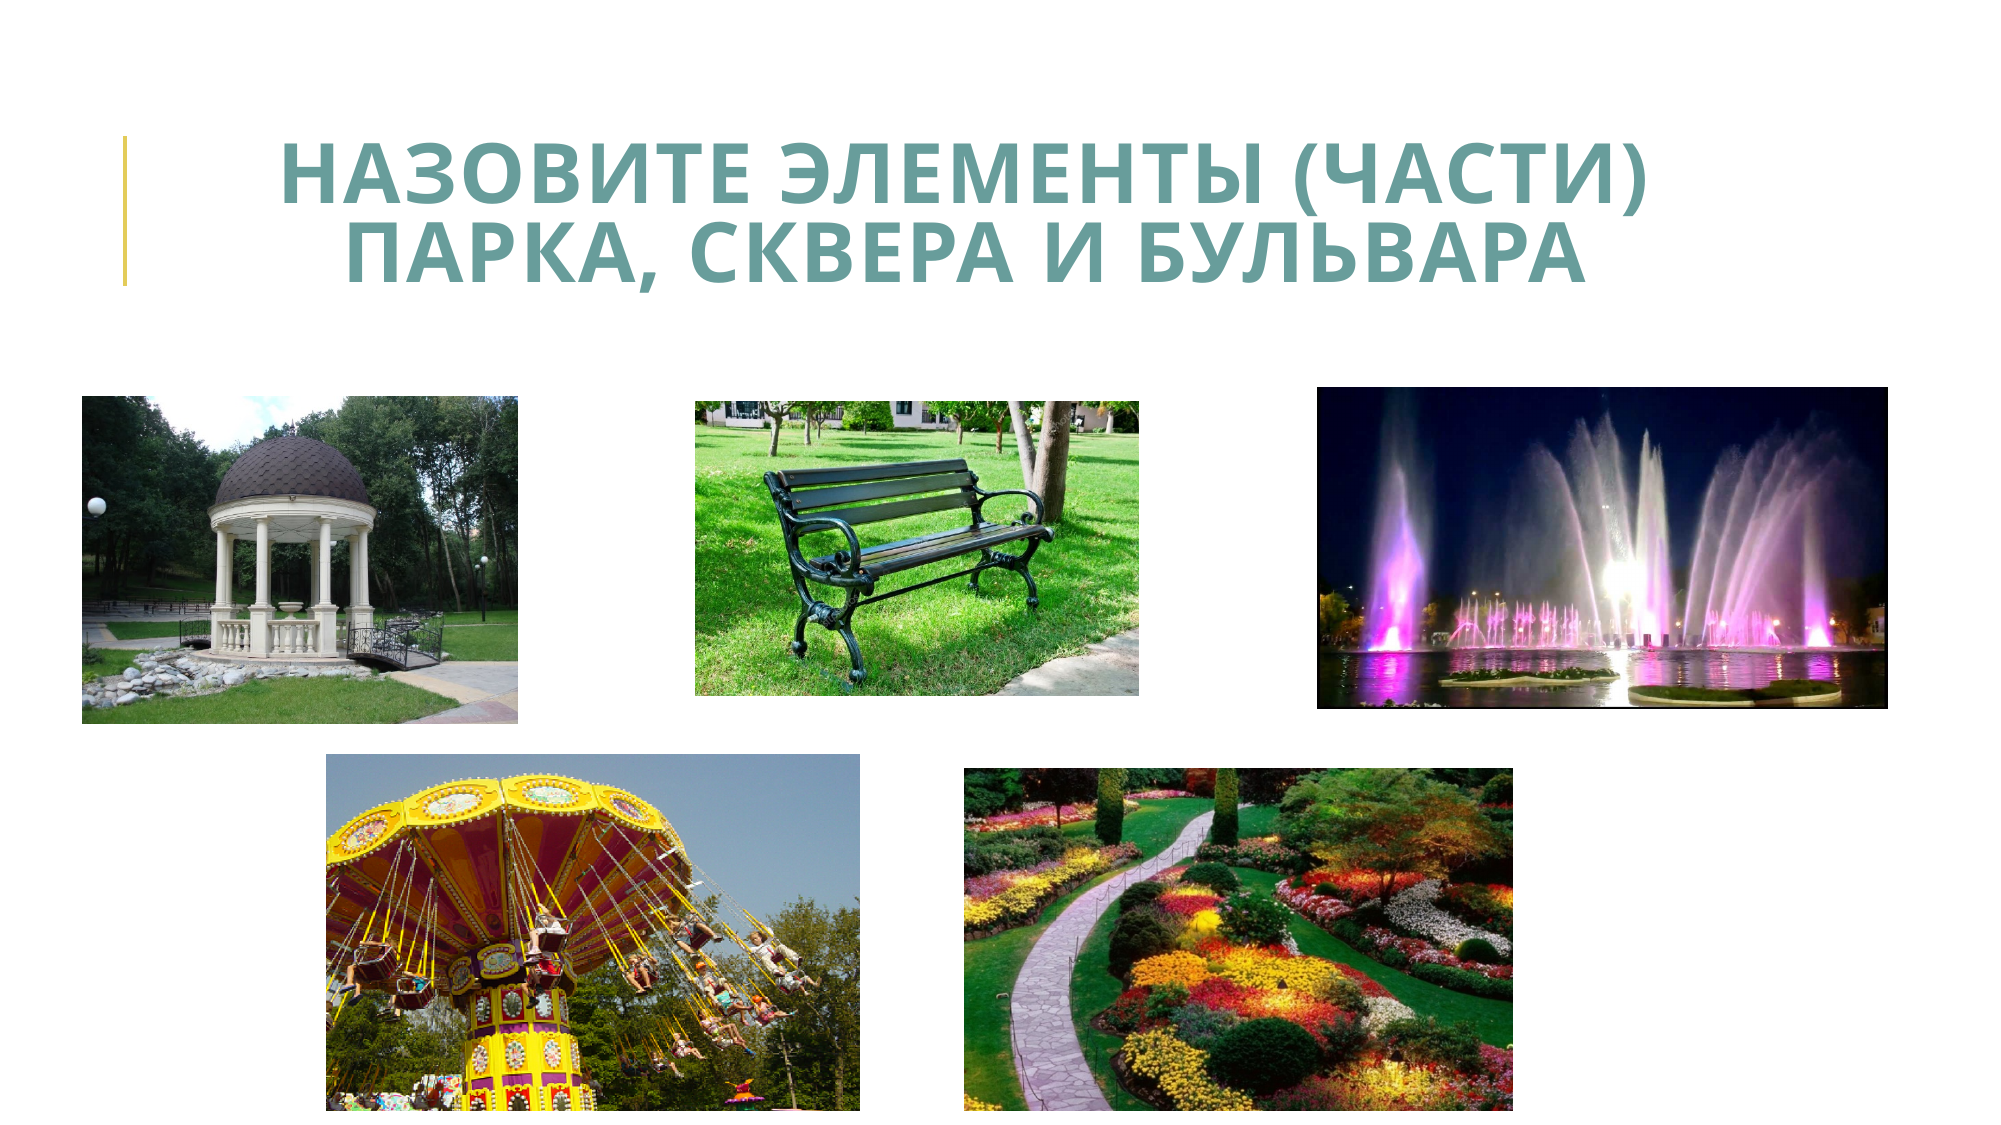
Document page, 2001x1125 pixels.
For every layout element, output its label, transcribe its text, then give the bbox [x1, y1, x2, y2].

picture [963, 767, 1513, 1111]
picture [326, 754, 860, 1111]
picture [1316, 387, 1888, 709]
picture [695, 401, 1139, 696]
title Назовите элементы (части) парка, сквера и бульвара [168, 96, 1763, 342]
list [81, 396, 518, 724]
